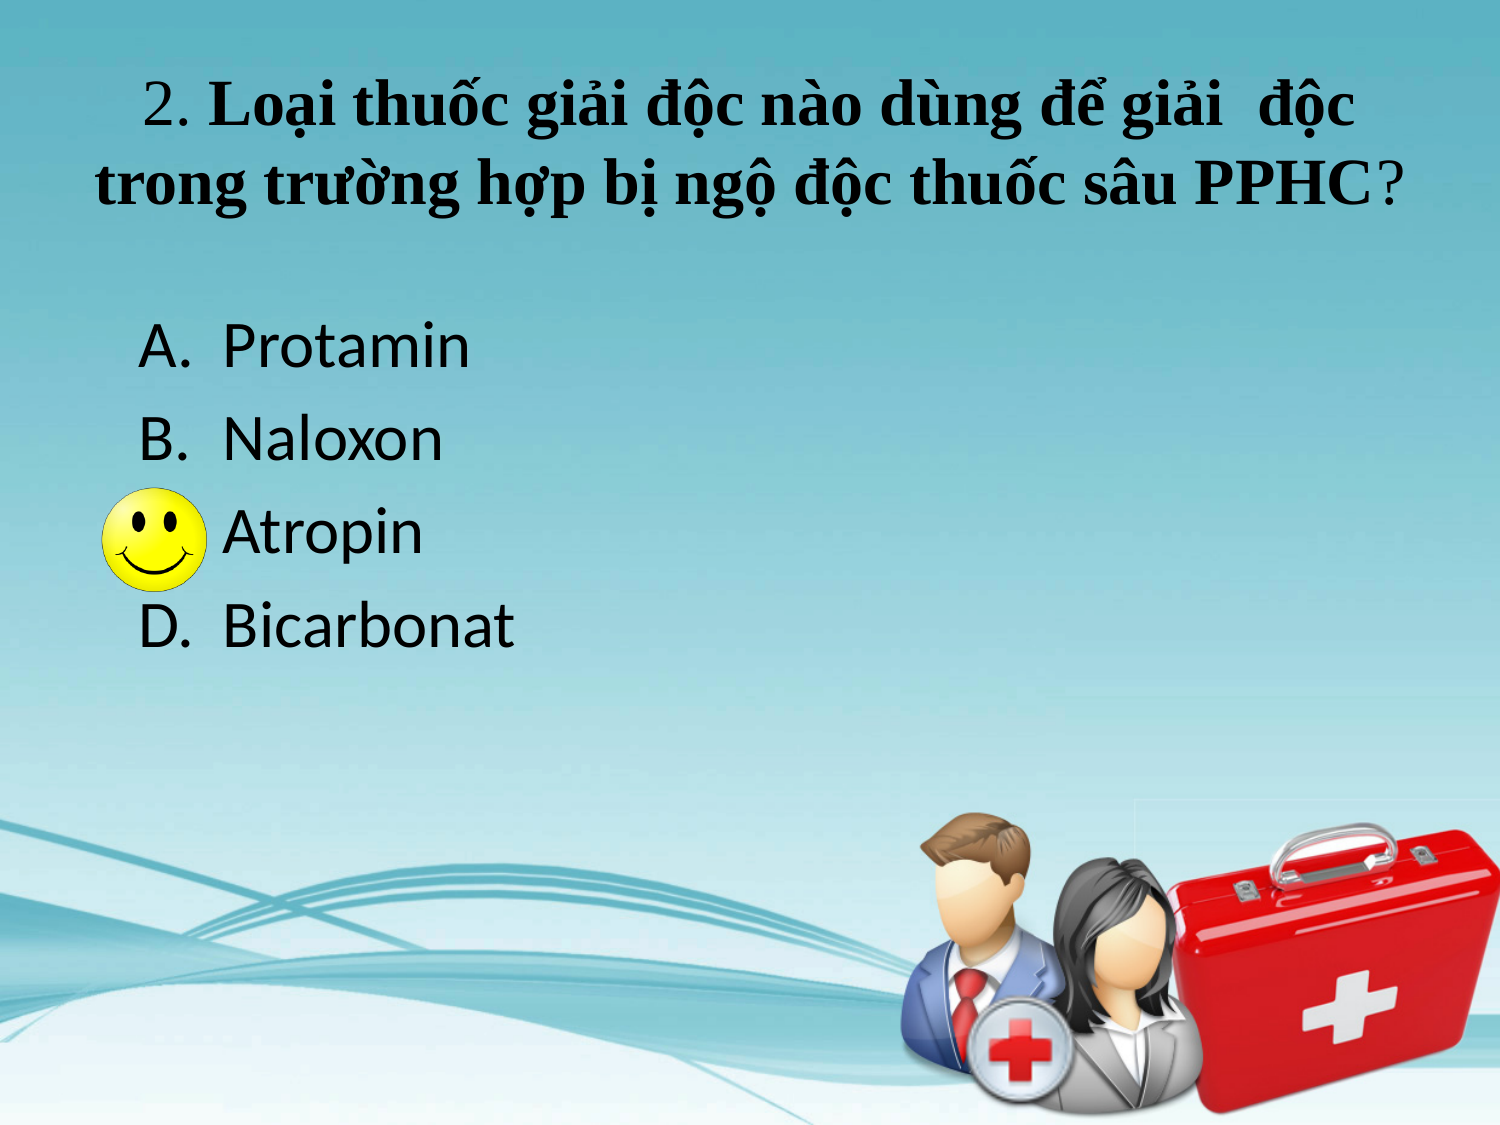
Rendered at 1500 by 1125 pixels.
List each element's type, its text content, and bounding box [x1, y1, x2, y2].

list Protamin Naloxon Atropin Bicarbonat [105, 292, 1425, 986]
title 2. Loại thuốc giải độc nào dùng để giải độc trong trường hợp bị ngộ độc thuốc sâu PPHC? [75, 45, 1425, 233]
picture [0, 0, 1500, 1125]
